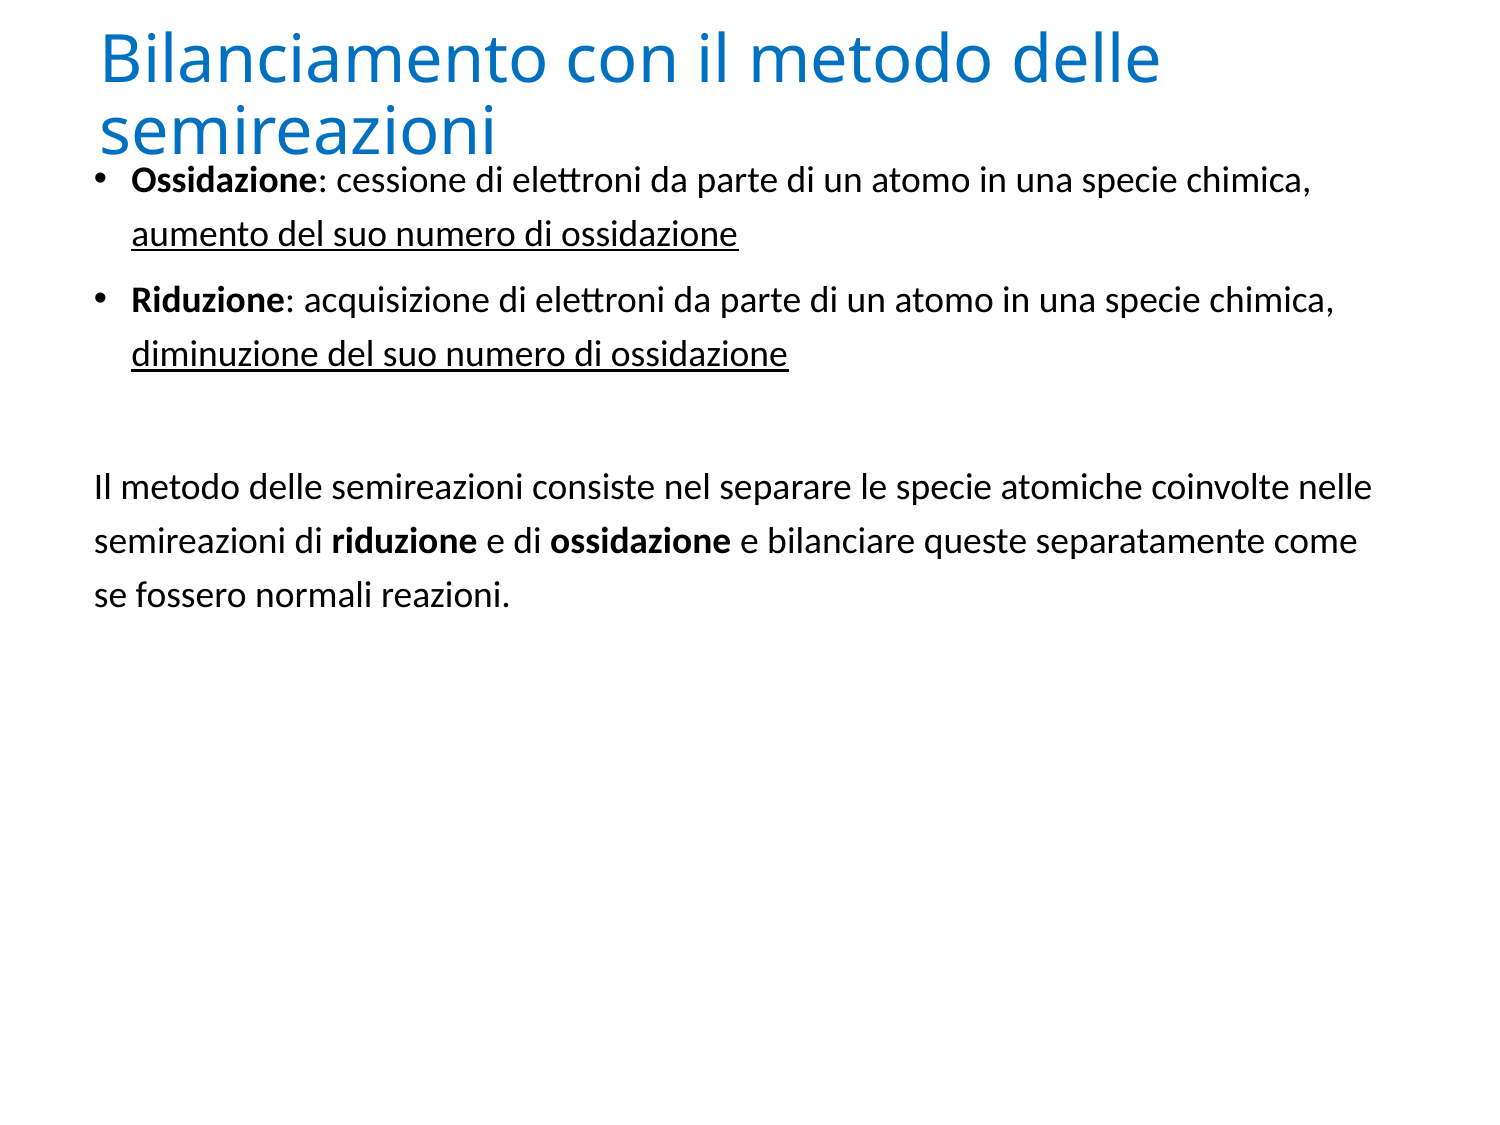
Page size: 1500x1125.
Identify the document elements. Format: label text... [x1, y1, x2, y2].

text_box Ossidazione: cessione di elettroni da parte di un atomo in una specie chimica, aumento del suo numero di ossidazione Riduzione: acquisizione di elettroni da parte di un atomo in una specie chimica, diminuzione del suo numero di ossidazione Il metodo delle semireazioni consiste nel separare le specie atomiche coinvolte nelle semireazioni di riduzione e di ossidazione e bilanciare queste separatamente come se fossero normali reazioni. [78, 138, 1409, 299]
title Bilanciamento con il metodo delle semireazioni [84, 30, 1409, 163]
